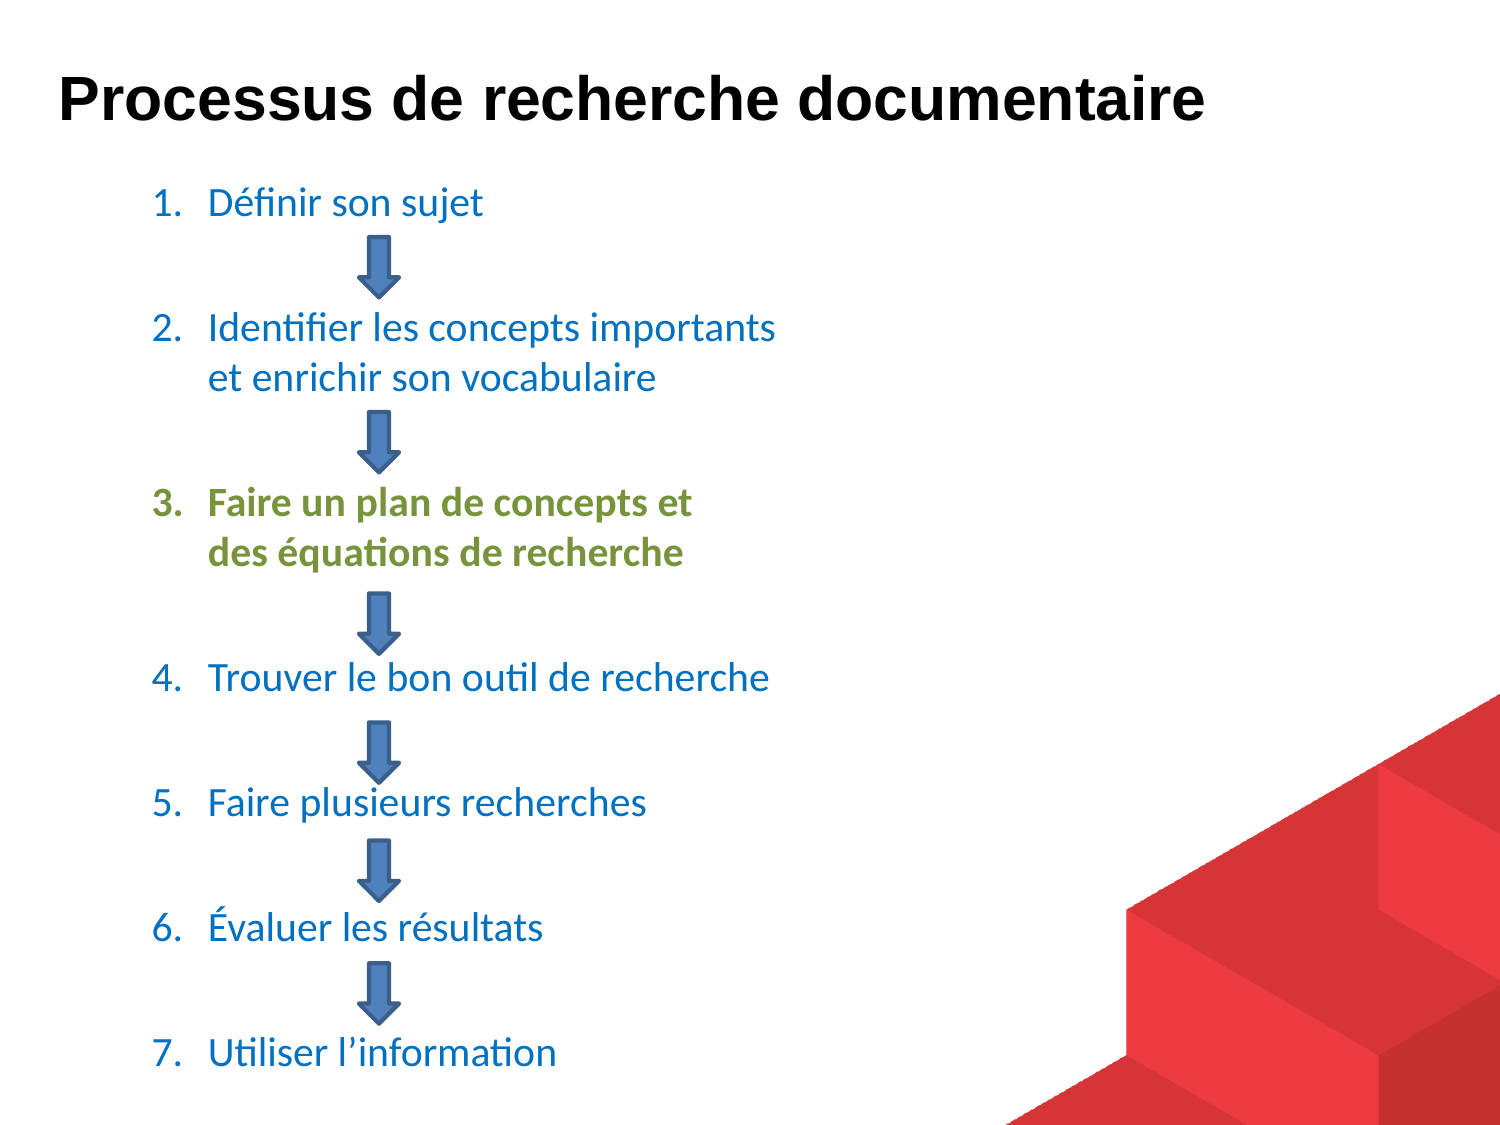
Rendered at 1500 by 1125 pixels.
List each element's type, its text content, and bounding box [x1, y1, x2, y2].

text_box [356, 234, 402, 300]
text_box [356, 591, 402, 656]
text_box Définir son sujet Identifier les concepts importants et enrichir son vocabulaire Faire un plan de concepts et des équations de recherche Trouver le bon outil de recherche Faire plusieurs recherches Évaluer les résultats Utiliser l’information [75, 167, 902, 1109]
text_box [356, 838, 402, 904]
text_box [356, 720, 402, 785]
text_box Processus de recherche documentaire [43, 1, 1425, 189]
text_box [356, 409, 402, 475]
text_box [356, 961, 402, 1026]
